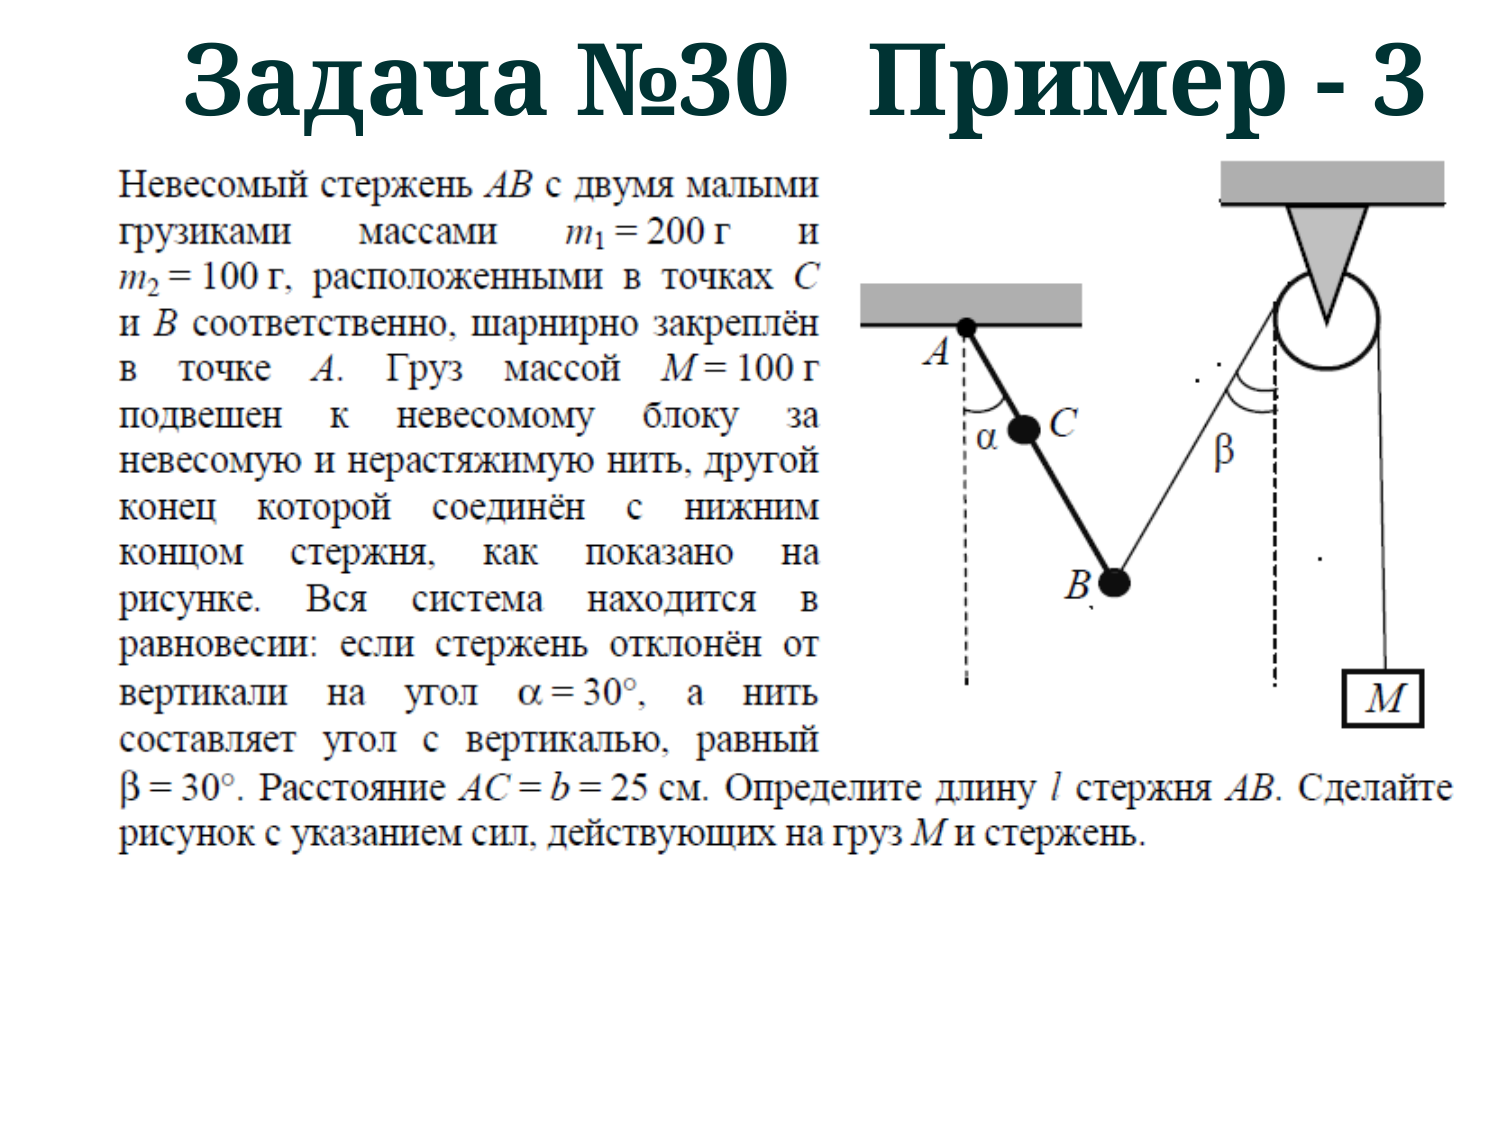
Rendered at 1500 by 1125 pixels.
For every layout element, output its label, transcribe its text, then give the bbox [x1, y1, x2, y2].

picture [100, 146, 1471, 880]
text_box Задача №30 Пример - 3 [147, 31, 1465, 143]
